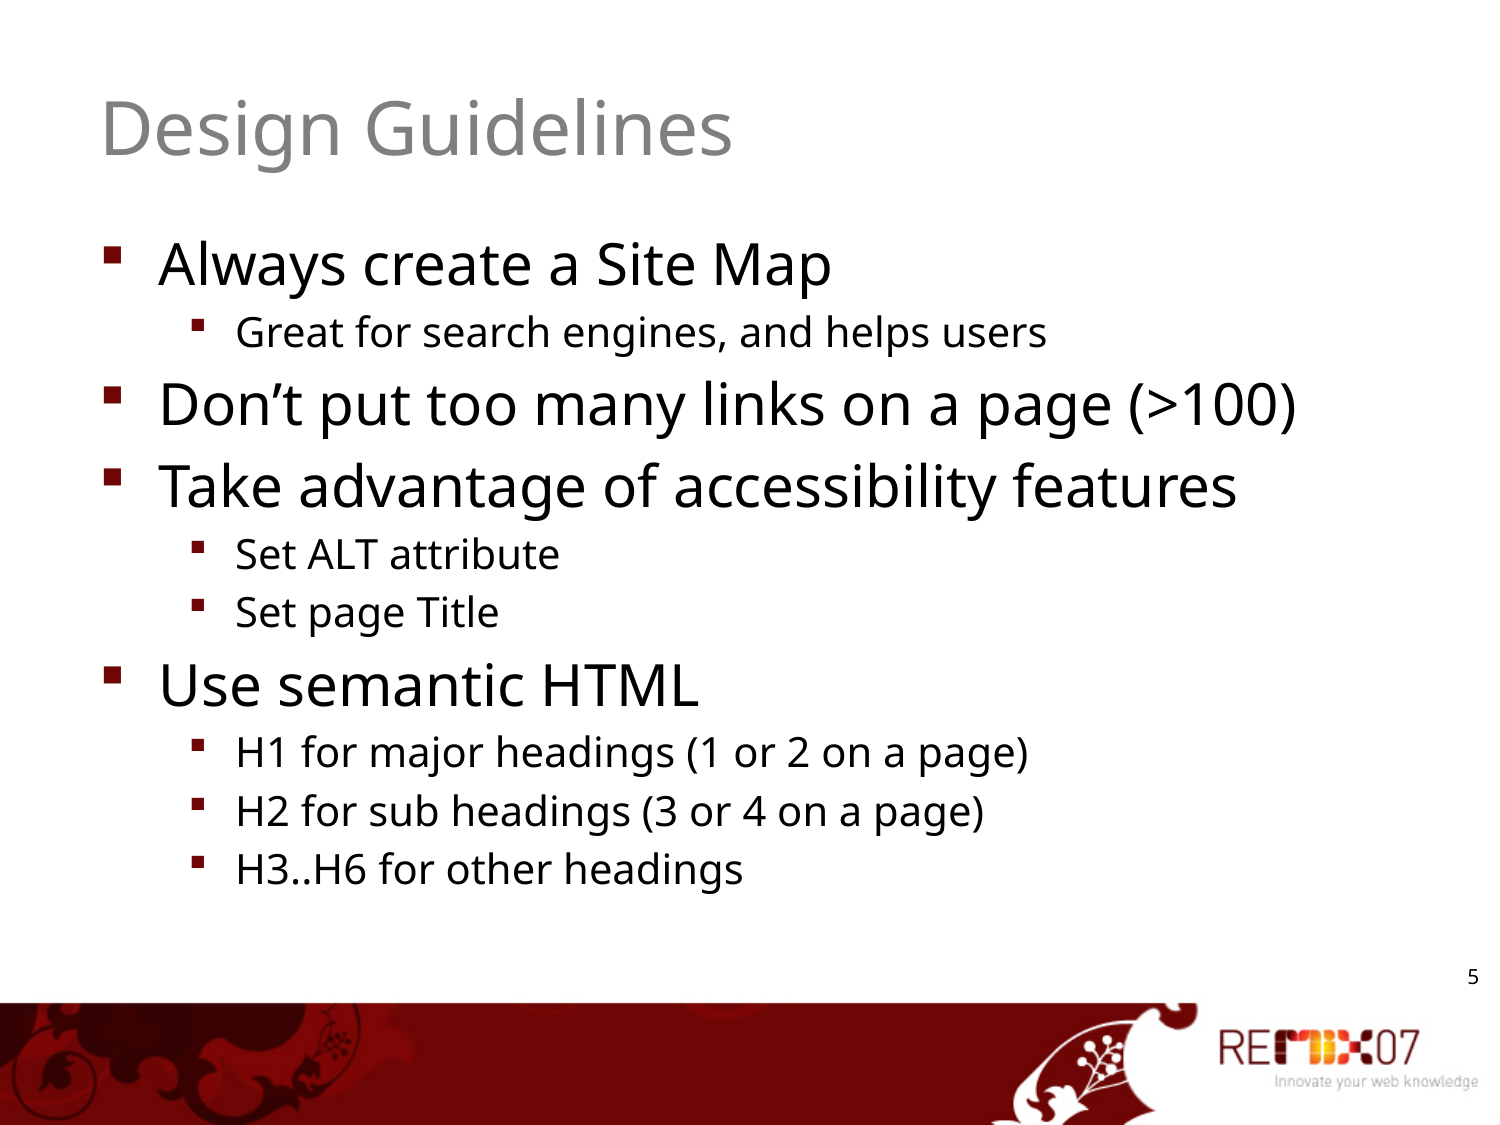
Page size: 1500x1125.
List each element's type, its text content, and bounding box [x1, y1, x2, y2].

list Always create a Site Map Great for search engines, and helps users Don’t put too many links on a page (>100) Take advantage of accessibility features Set ALT attribute Set page Title Use semantic HTML H1 for major headings (1 or 2 on a page) H2 for sub headings (3 or 4 on a page) H3..H6 for other headings [83, 219, 1400, 929]
picture [0, 0, 1500, 1125]
title Design Guidelines [83, 54, 1400, 198]
slide_number 5 [1143, 956, 1495, 1036]
